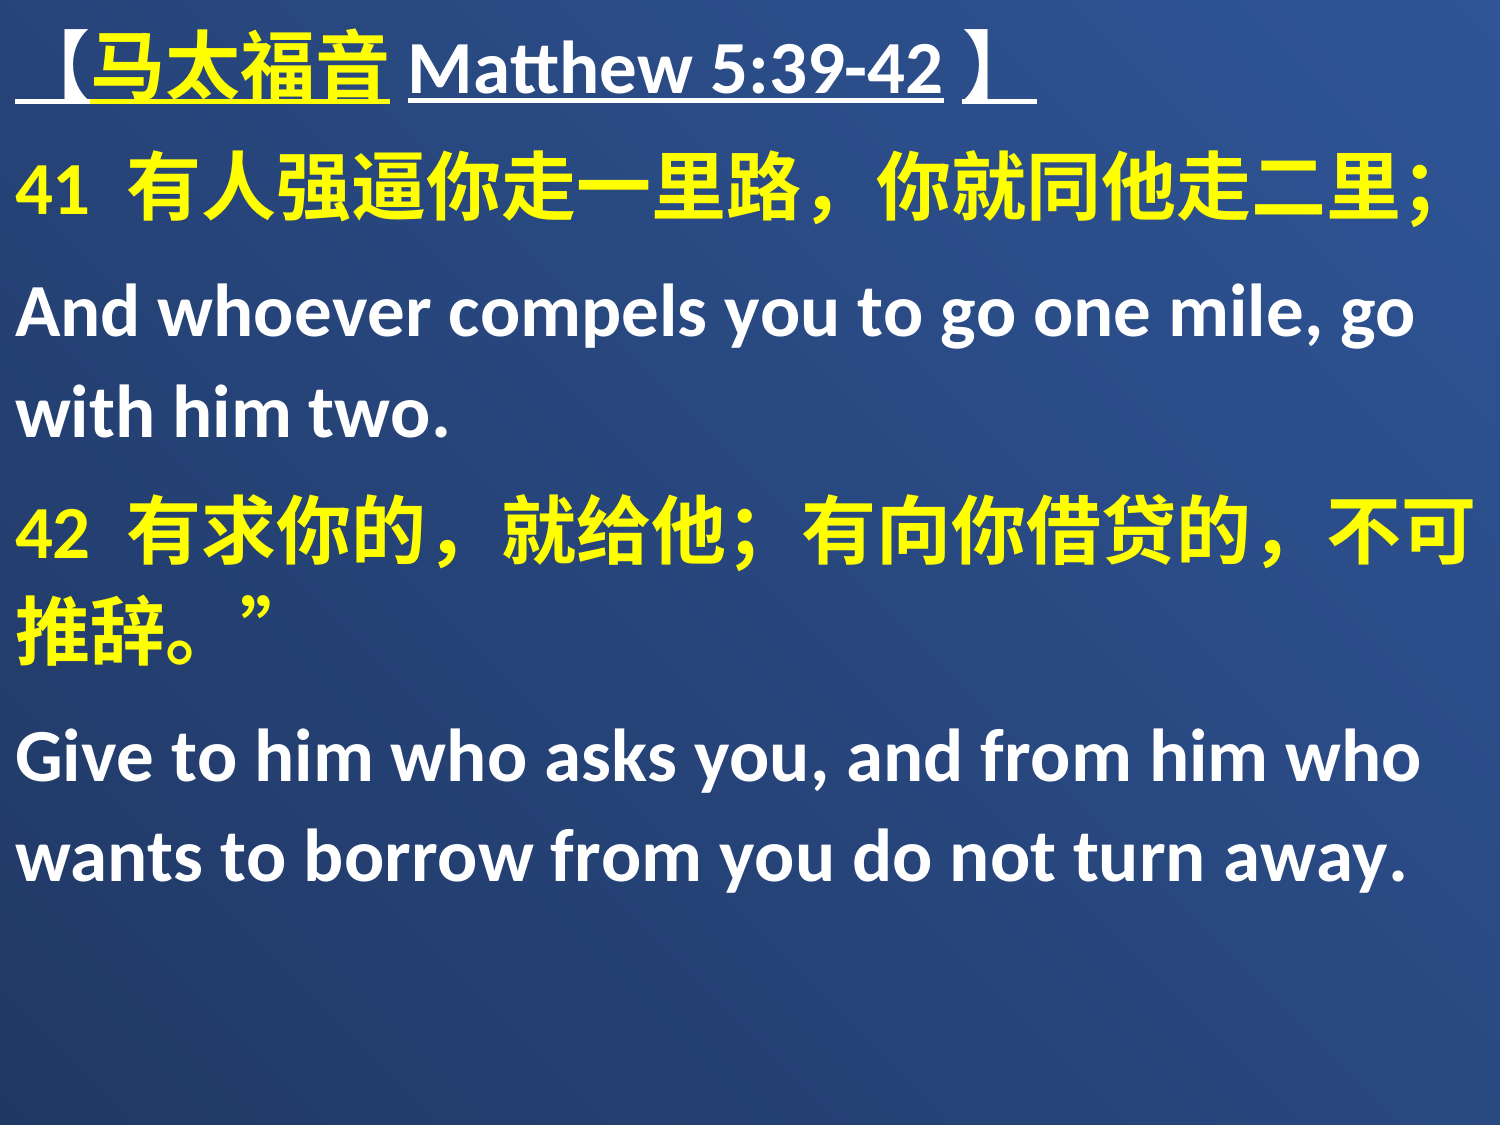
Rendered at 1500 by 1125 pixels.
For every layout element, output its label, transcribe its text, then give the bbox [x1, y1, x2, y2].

subtitle 【马太福音Matthew 5:39-42】 41 有人强逼你走一里路，你就同他走二里； And whoever compels you to go one mile, go with him two. 42 有求你的，就给他；有向你借贷的，不可推辞。” Give to him who asks you, and from him who wants to borrow from you do not turn away. [0, 0, 1500, 1125]
